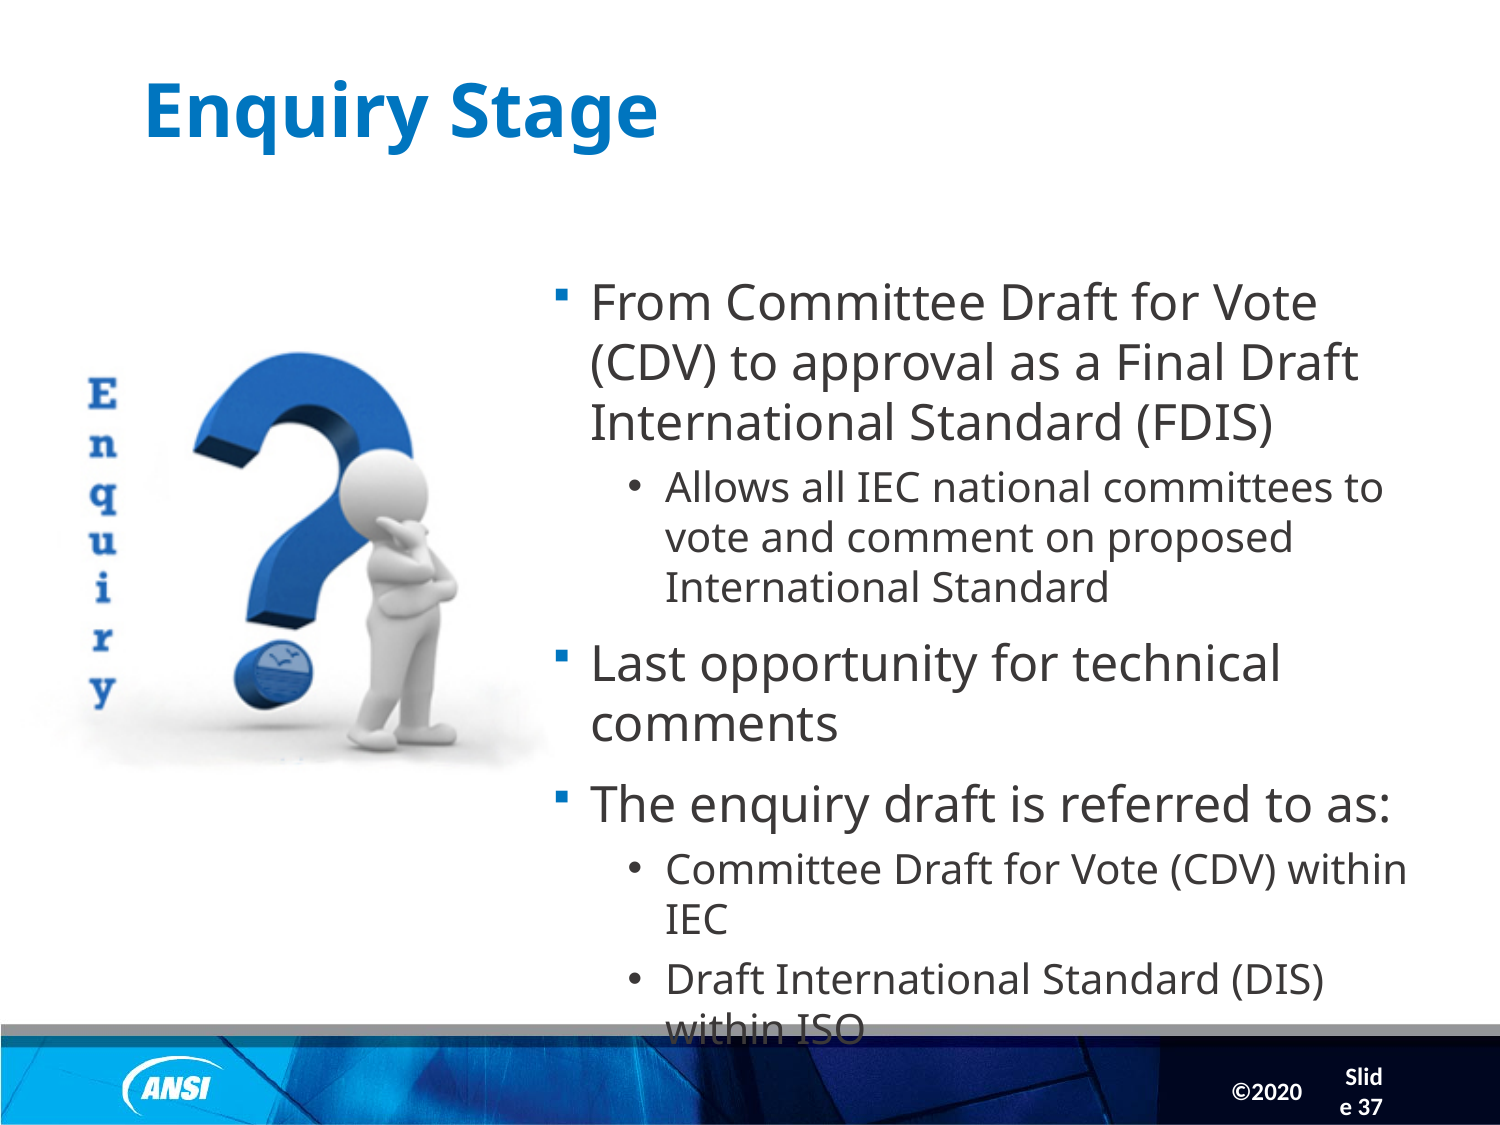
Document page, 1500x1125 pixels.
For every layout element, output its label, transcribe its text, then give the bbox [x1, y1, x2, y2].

slide_number Slide 37 [1322, 1060, 1399, 1121]
title Enquiry Stage [127, 63, 1384, 163]
list From Committee Draft for Vote (CDV) to approval as a Final Draft International Standard (FDIS) Allows all IEC national committees to vote and comment on proposed International Standard Last opportunity for technical comments The enquiry draft is referred to as: Committee Draft for Vote (CDV) within IEC Draft International Standard (DIS) within ISO [537, 262, 1425, 1005]
picture [0, 0, 1500, 1125]
picture [141, 1076, 210, 1100]
picture [122, 1056, 216, 1112]
